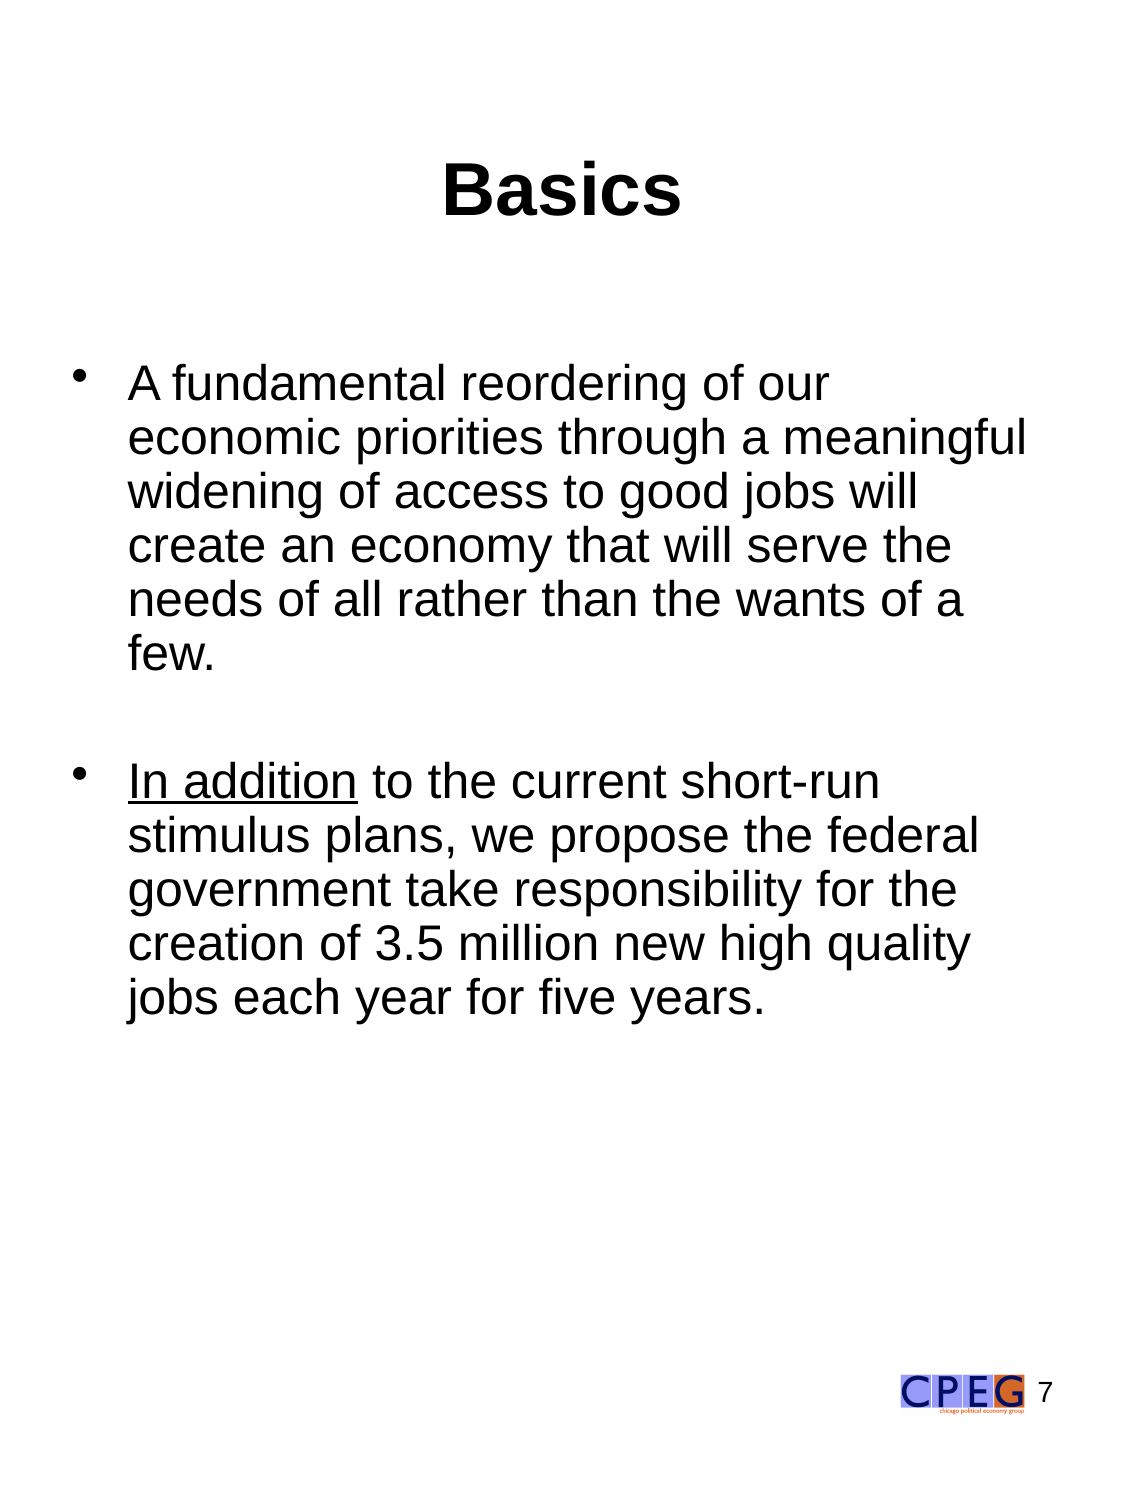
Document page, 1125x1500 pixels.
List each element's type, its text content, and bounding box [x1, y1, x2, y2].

picture [899, 1374, 1026, 1415]
title Basics [56, 60, 1069, 311]
list A fundamental reordering of our economic priorities through a meaningful widening of access to good jobs will create an economy that will serve the needs of all rather than the wants of a few. In addition to the current short-run stimulus plans, we propose the federal government take responsibility for the creation of 3.5 million new high quality jobs each year for five years. [56, 350, 1069, 1340]
slide_number 7 [806, 1365, 1069, 1471]
